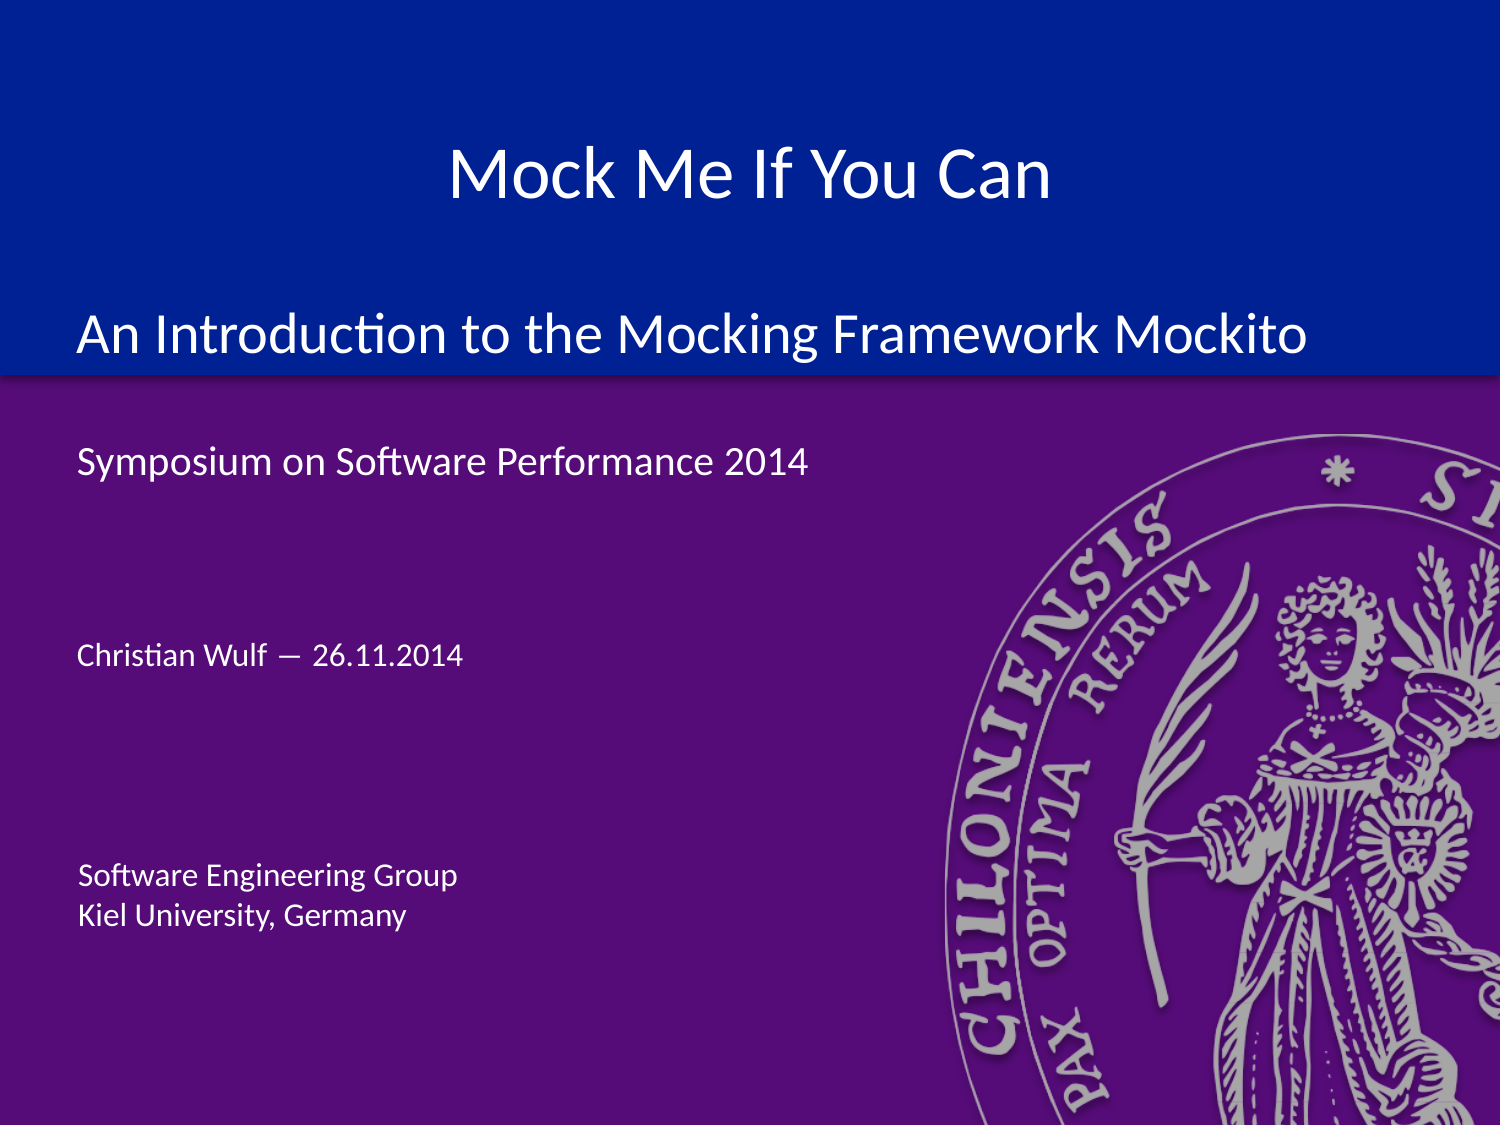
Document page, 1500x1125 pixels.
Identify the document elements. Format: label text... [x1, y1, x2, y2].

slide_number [59, 496, 573, 811]
list Symposium on Software Performance 2014 [59, 434, 1034, 494]
text_box Software Engineering Group Kiel University, Germany [63, 845, 474, 941]
subtitle An Introduction to the Mocking Framework Mockito [59, 286, 1441, 375]
title Mock Me If You Can [59, 69, 1441, 268]
